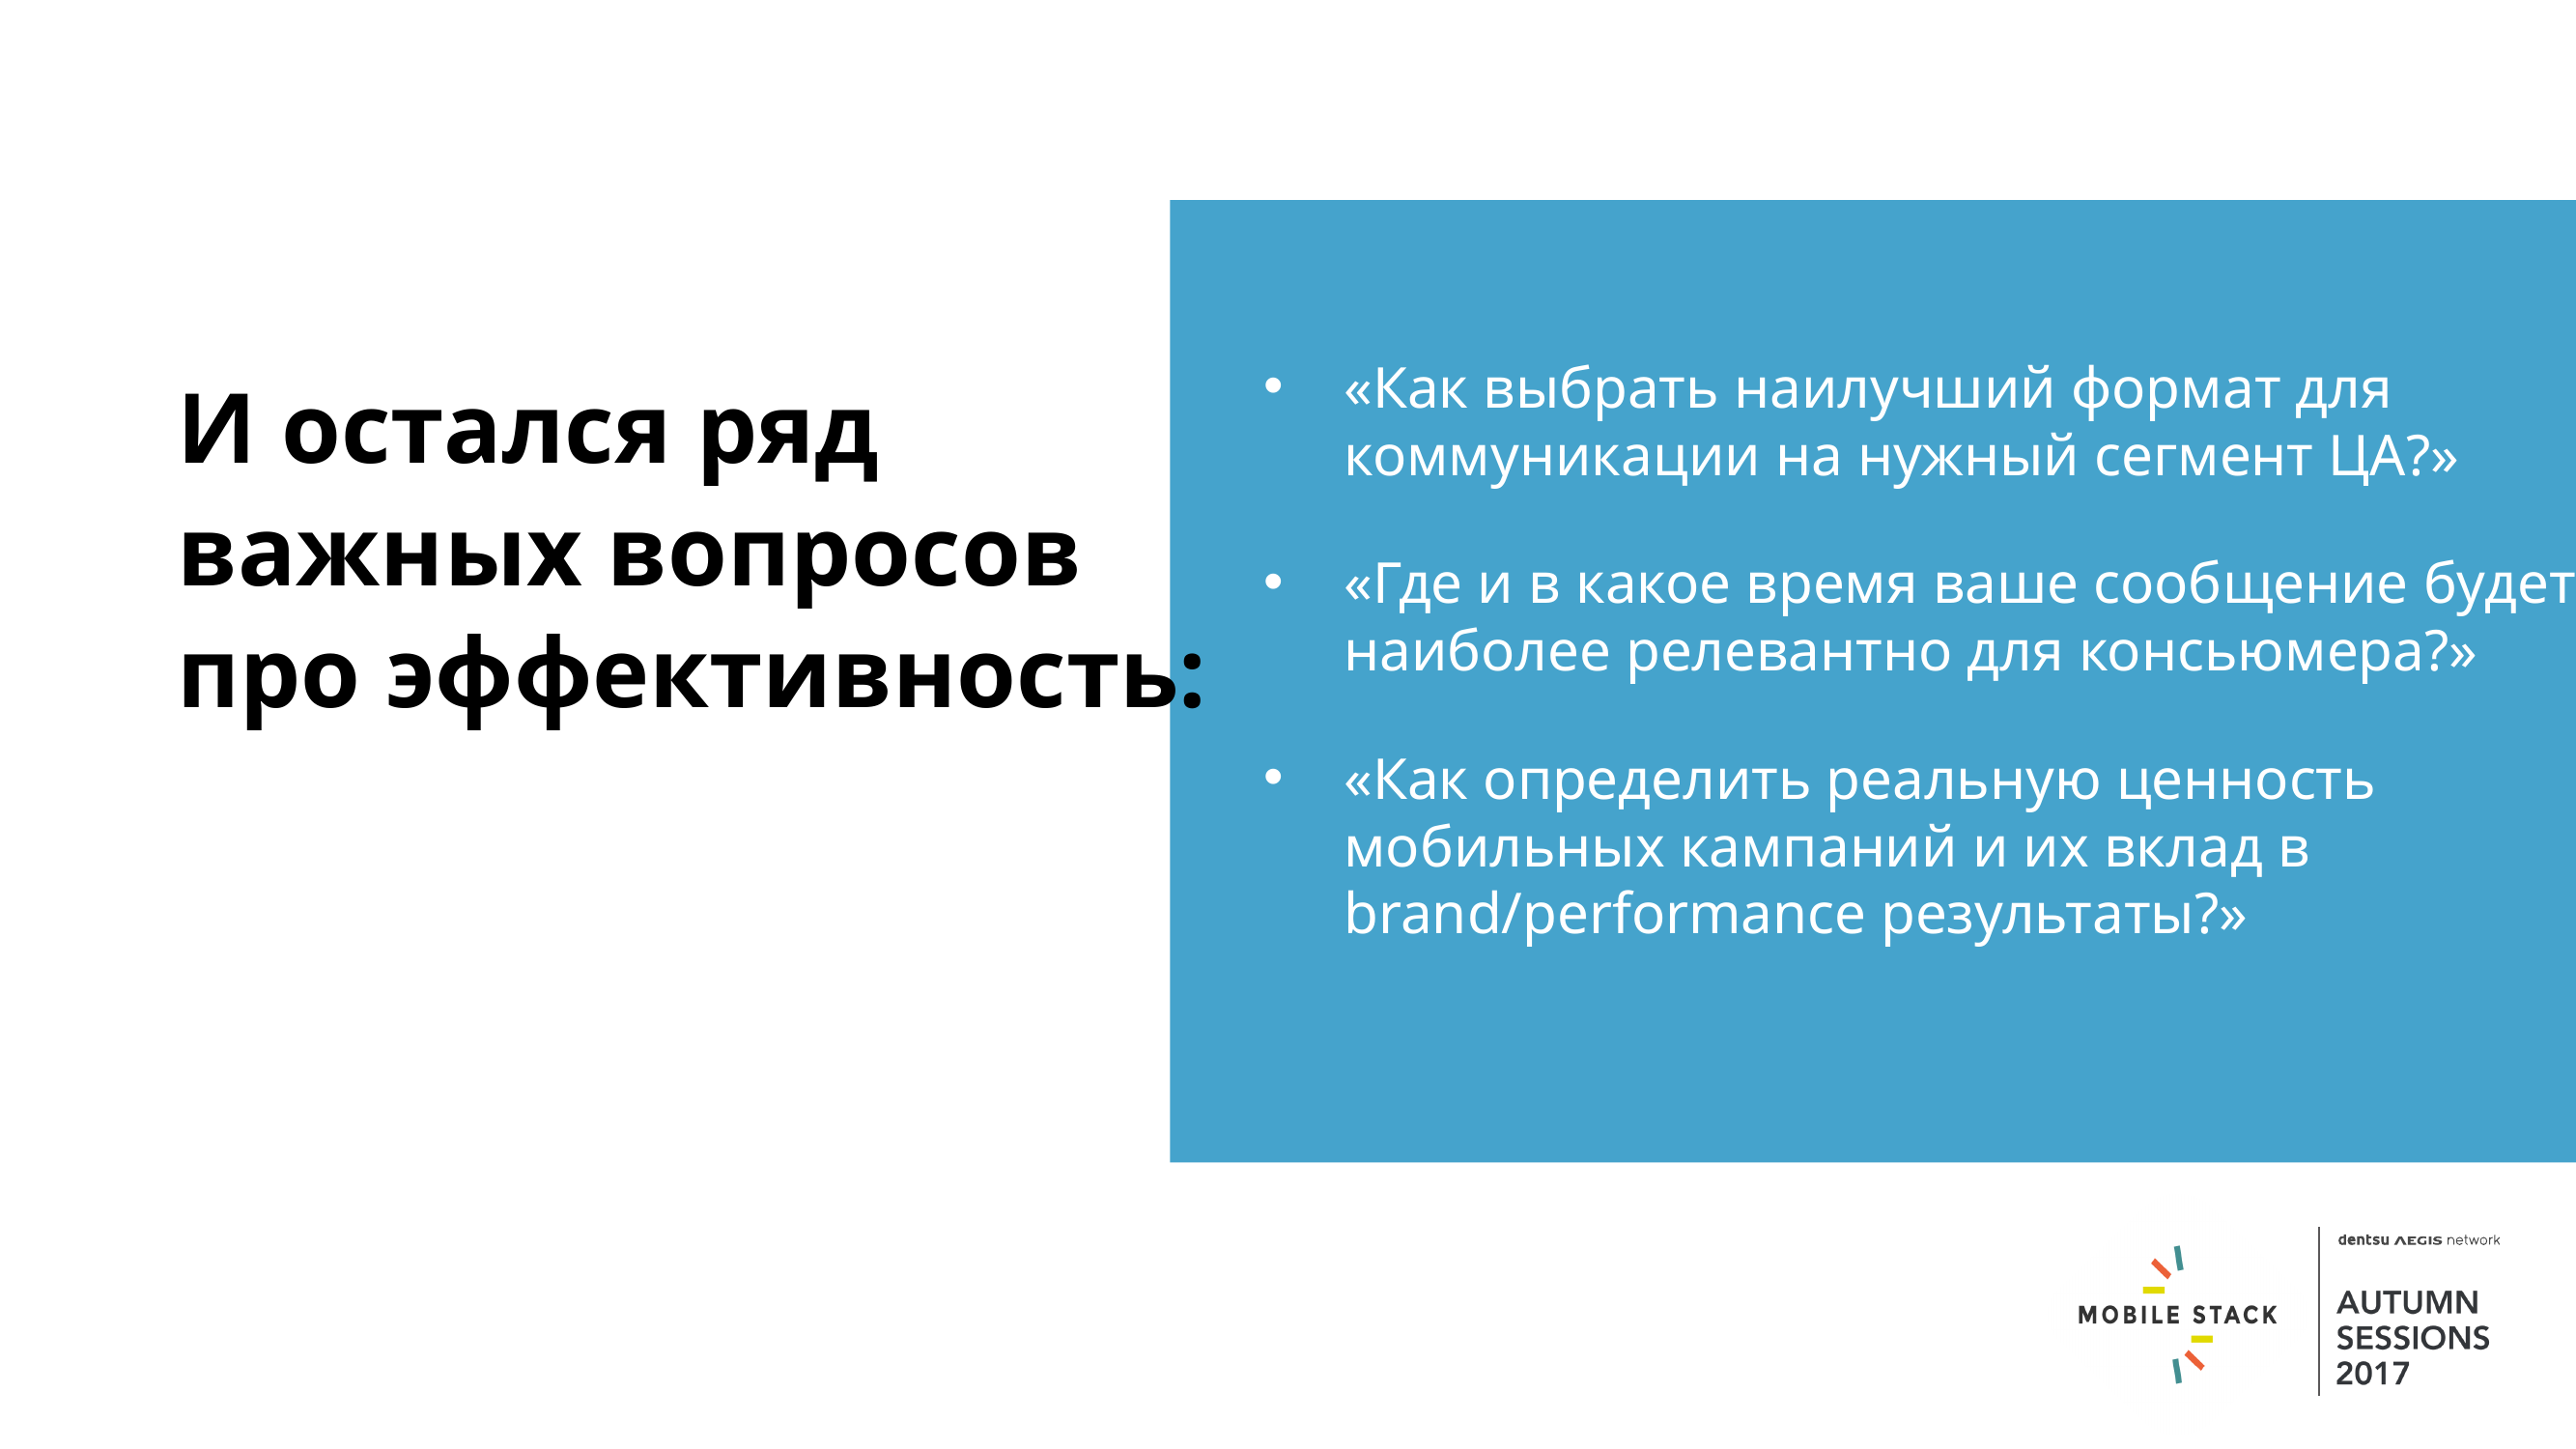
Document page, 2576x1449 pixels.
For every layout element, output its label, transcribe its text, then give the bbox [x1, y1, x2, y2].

text_box И остался ряд важных вопросов про эффективность: [171, 361, 1257, 732]
text_box [1170, 732, 2576, 1163]
text_box [1170, 200, 1256, 361]
picture [2039, 1185, 2312, 1438]
picture [2324, 1283, 2510, 1398]
text_box «Как выбрать наилучший формат для коммуникации на нужный сегмент ЦА?» «Где и в какое время ваше сообщение будет наиболее релевантно для консьюмера?» «Как определить реальную ценность мобильных кампаний и их вклад в brand/performance результаты?» [1256, 88, 2576, 952]
